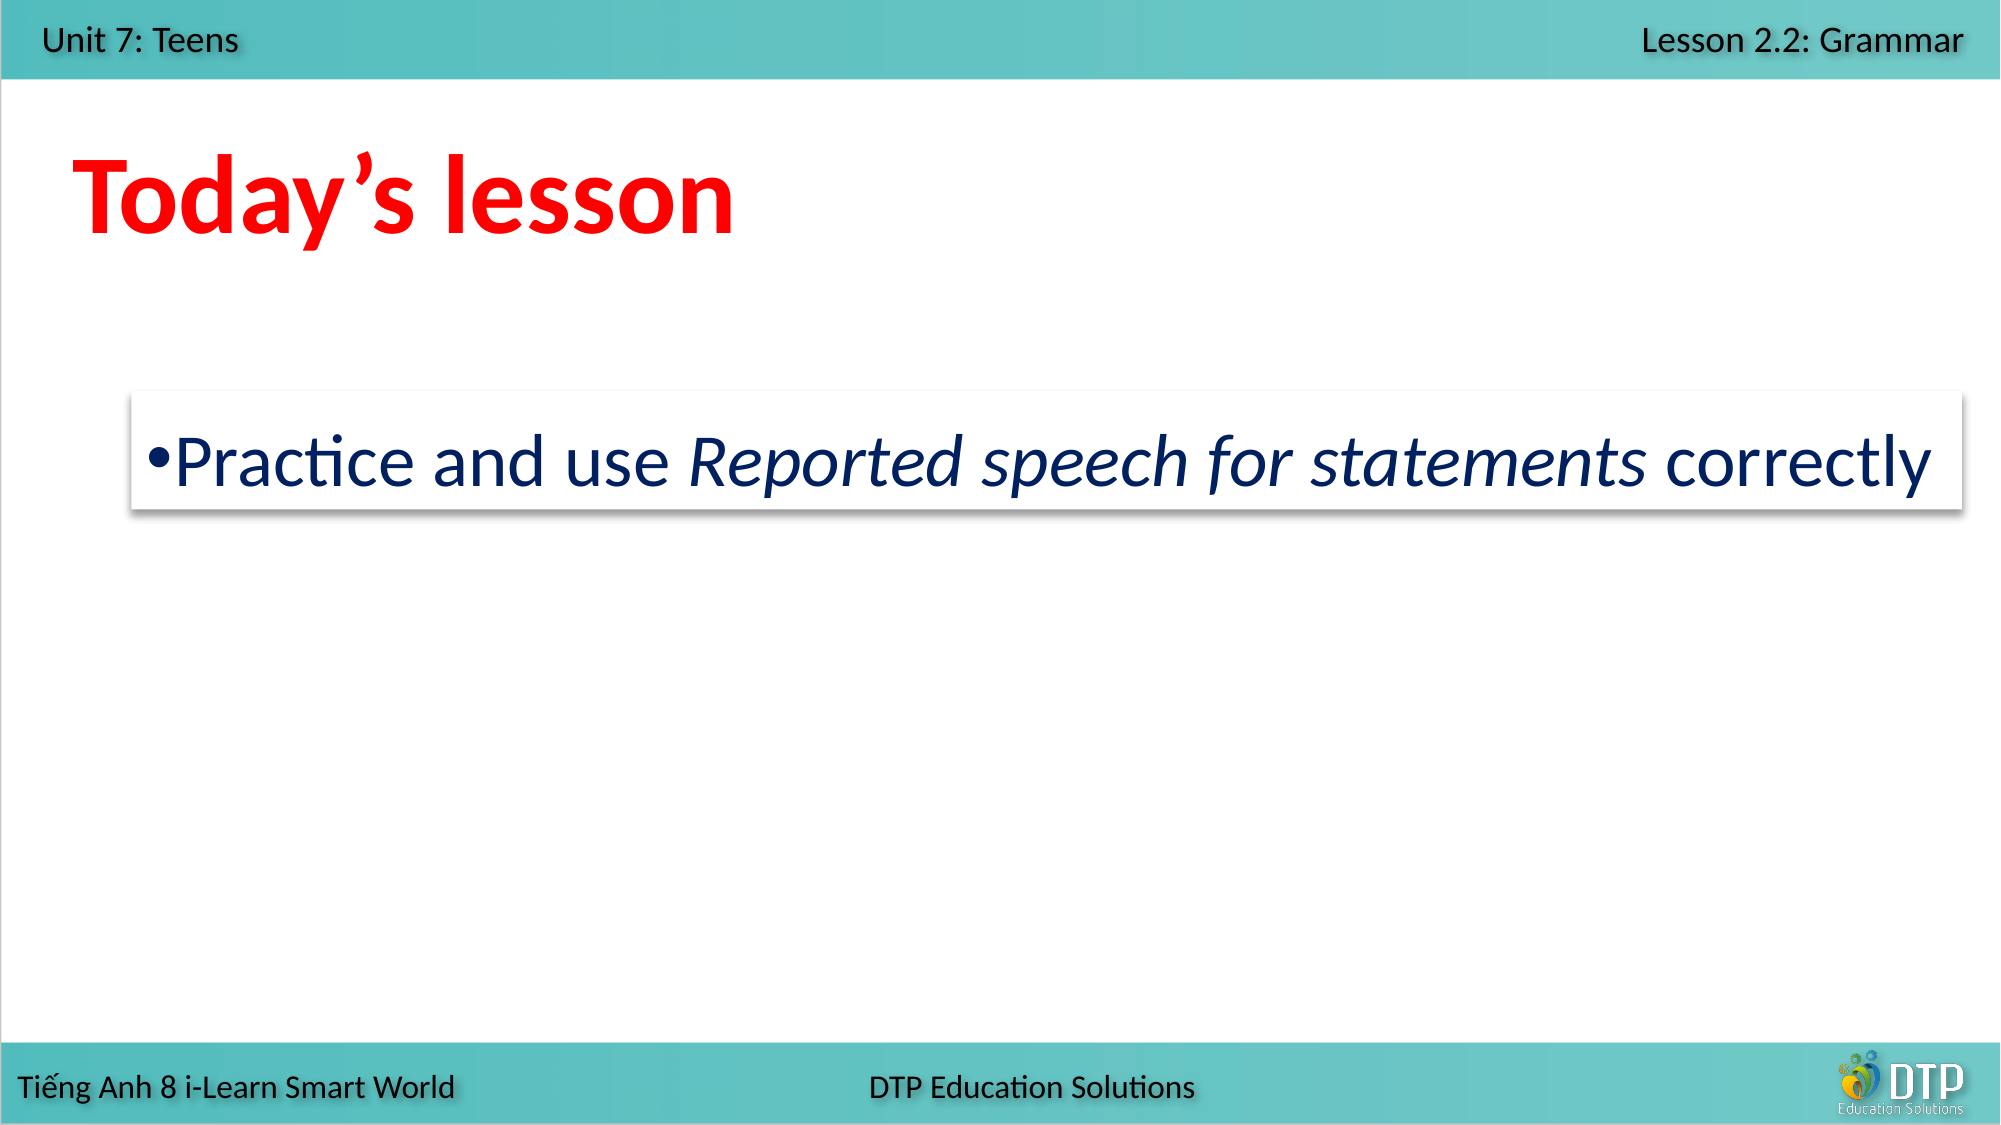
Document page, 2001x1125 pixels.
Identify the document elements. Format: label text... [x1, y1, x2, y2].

picture [0, 0, 2000, 1125]
text_box Today’s lesson [57, 113, 753, 264]
text_box Practice and use Reported speech for statements correctly [131, 391, 1962, 510]
